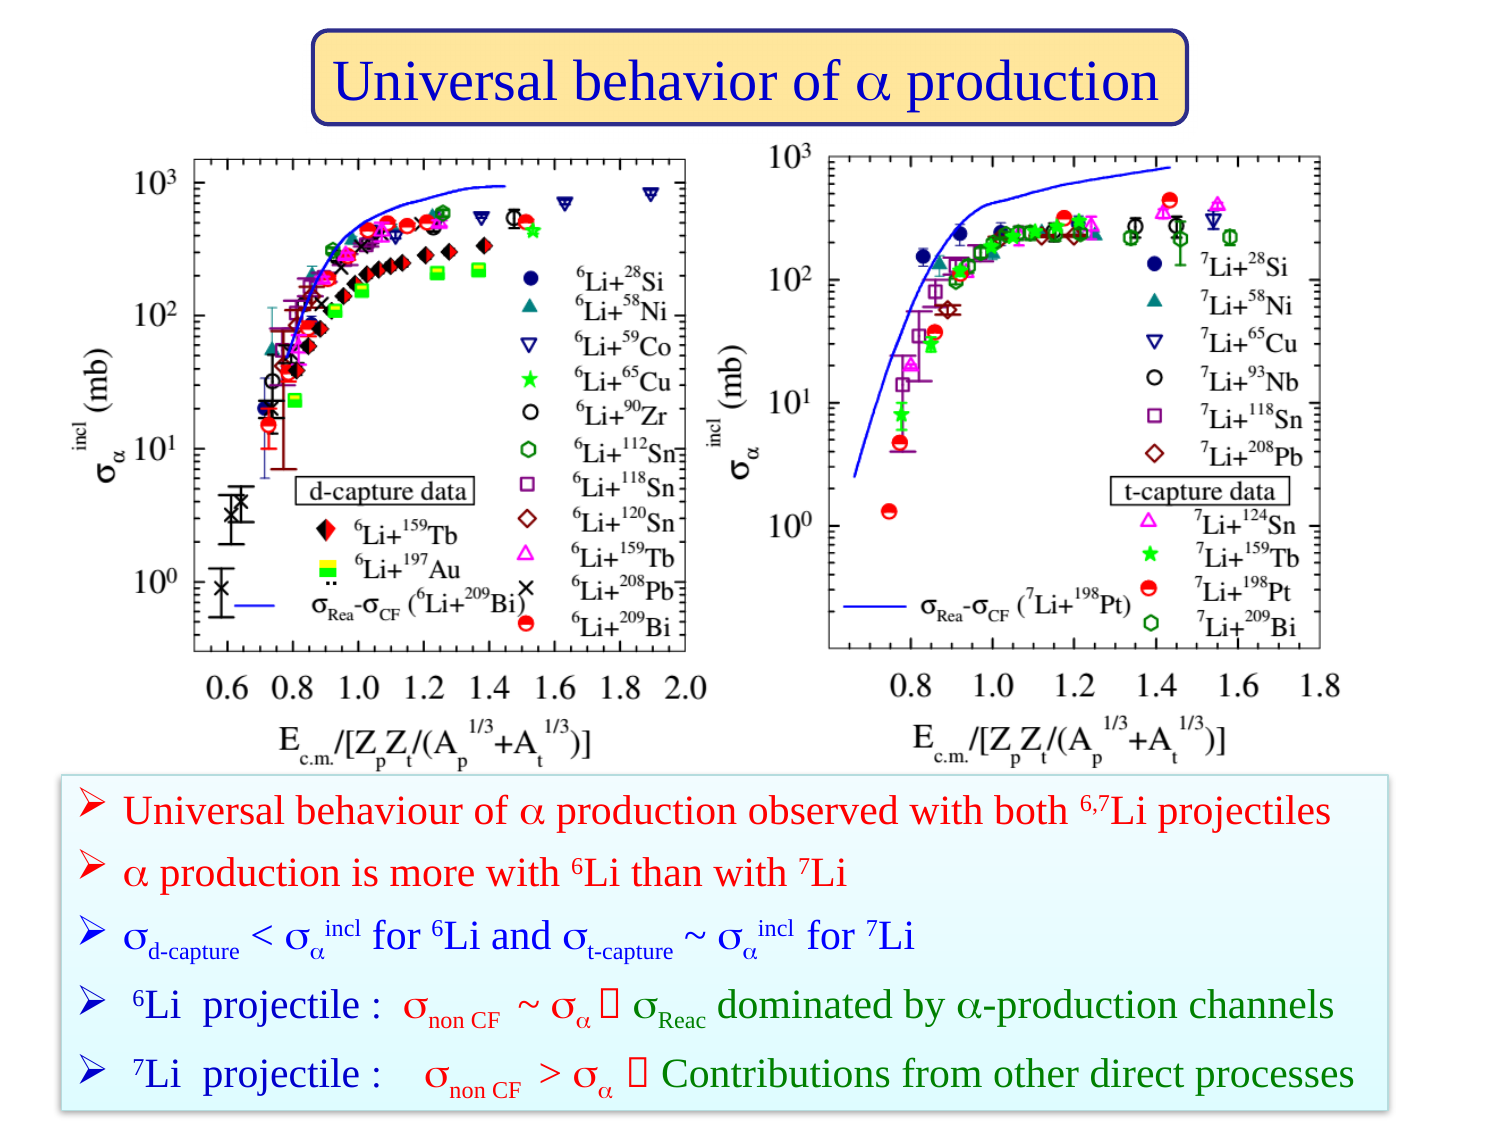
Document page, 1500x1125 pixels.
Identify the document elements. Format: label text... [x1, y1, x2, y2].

picture [62, 135, 1356, 776]
text_box Universal behaviour of a production observed with both 6,7Li projectiles a production is more with 6Li than with 7Li sd-capture < saincl for 6Li and st-capture ~ saincl for 7Li 6Li projectile : snon CF ~ sa  sReac dominated by a-production channels 7Li projectile : snon CF > sa  Contributions from other direct processes [61, 774, 1389, 1111]
text_box Universal behavior of a production [310, 28, 1190, 127]
